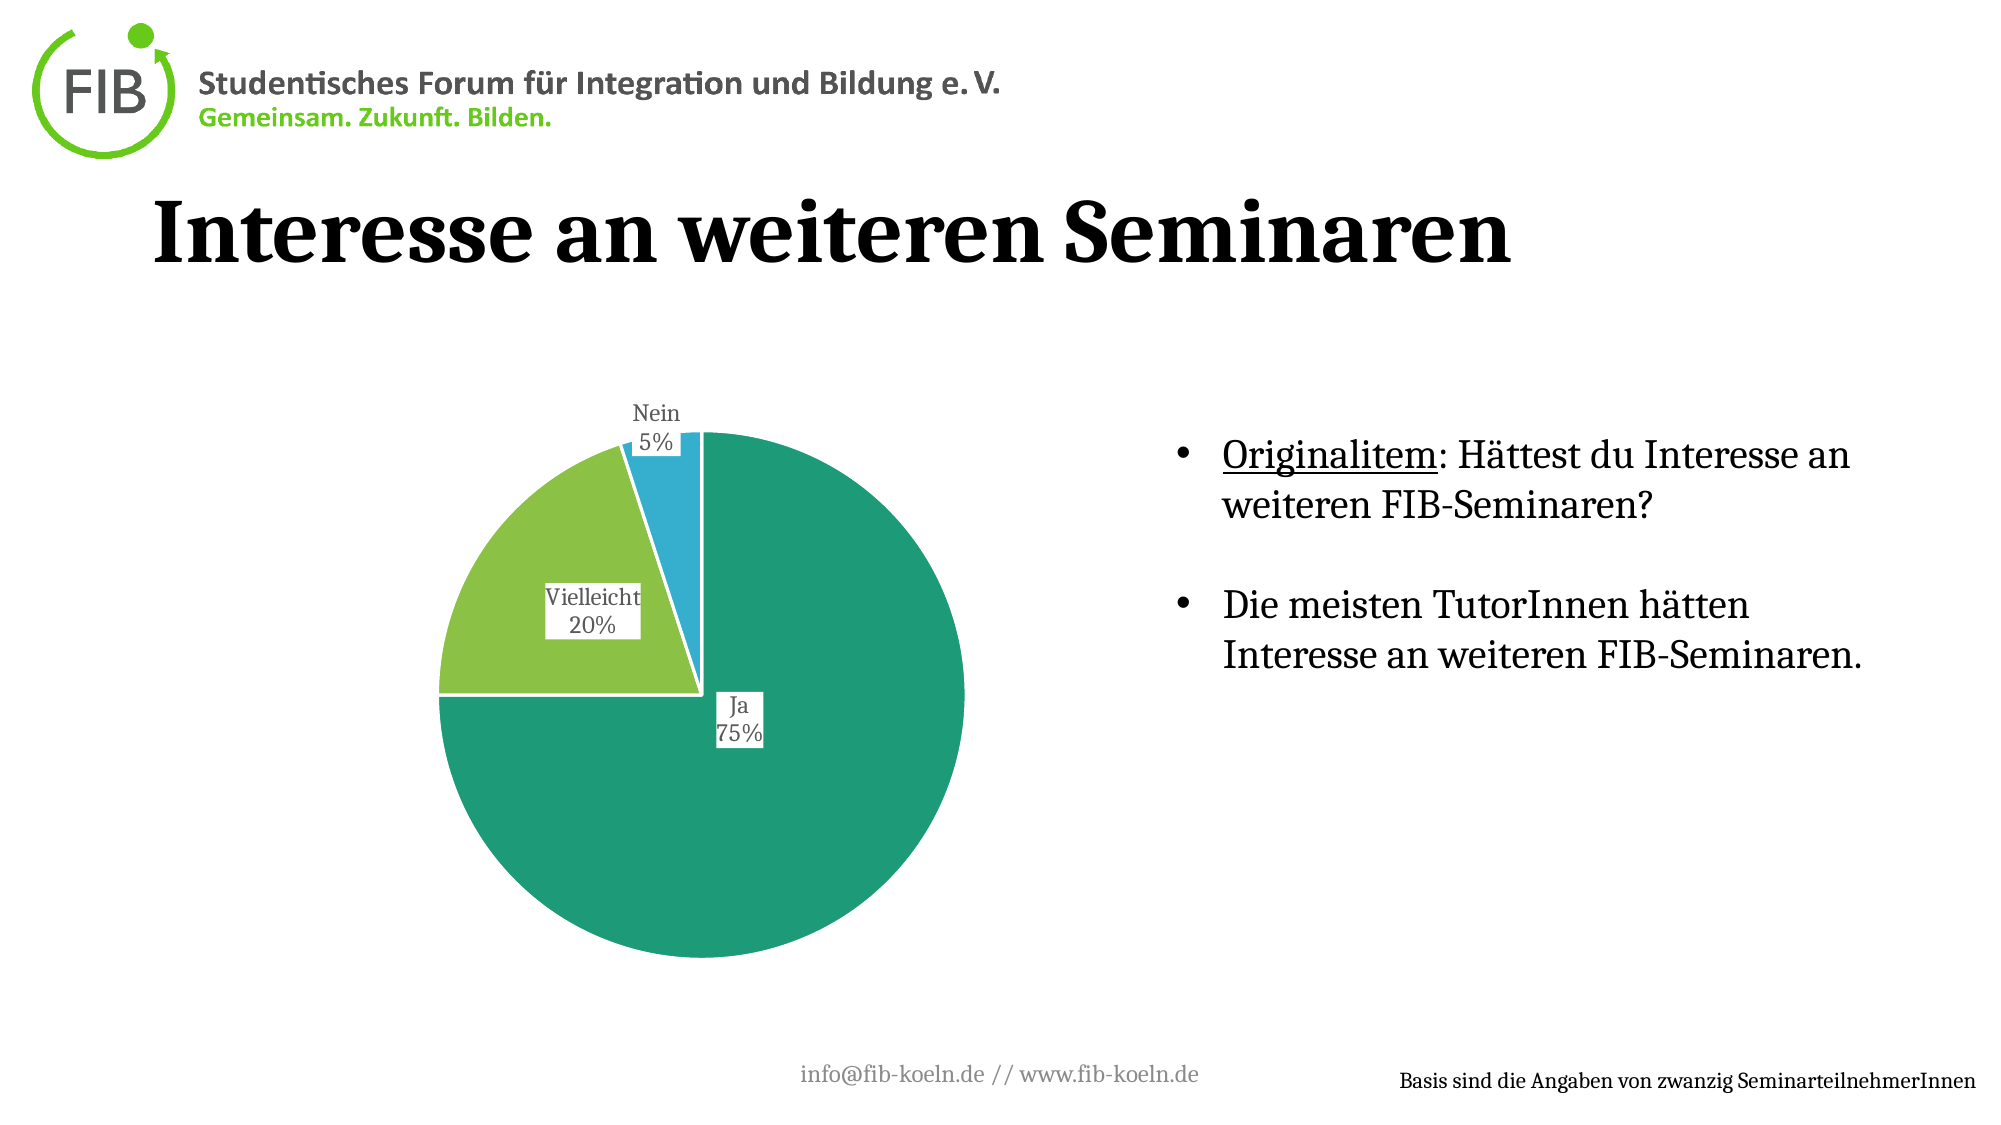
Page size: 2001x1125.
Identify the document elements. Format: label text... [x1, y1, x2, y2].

text_box Basis sind die Angaben von zwanzig SeminarteilnehmerInnen [1961, 1058, 1992, 1101]
chart [16, 295, 1961, 1125]
title Interesse an weiteren Seminaren [137, 169, 1863, 295]
picture [32, 23, 1022, 166]
